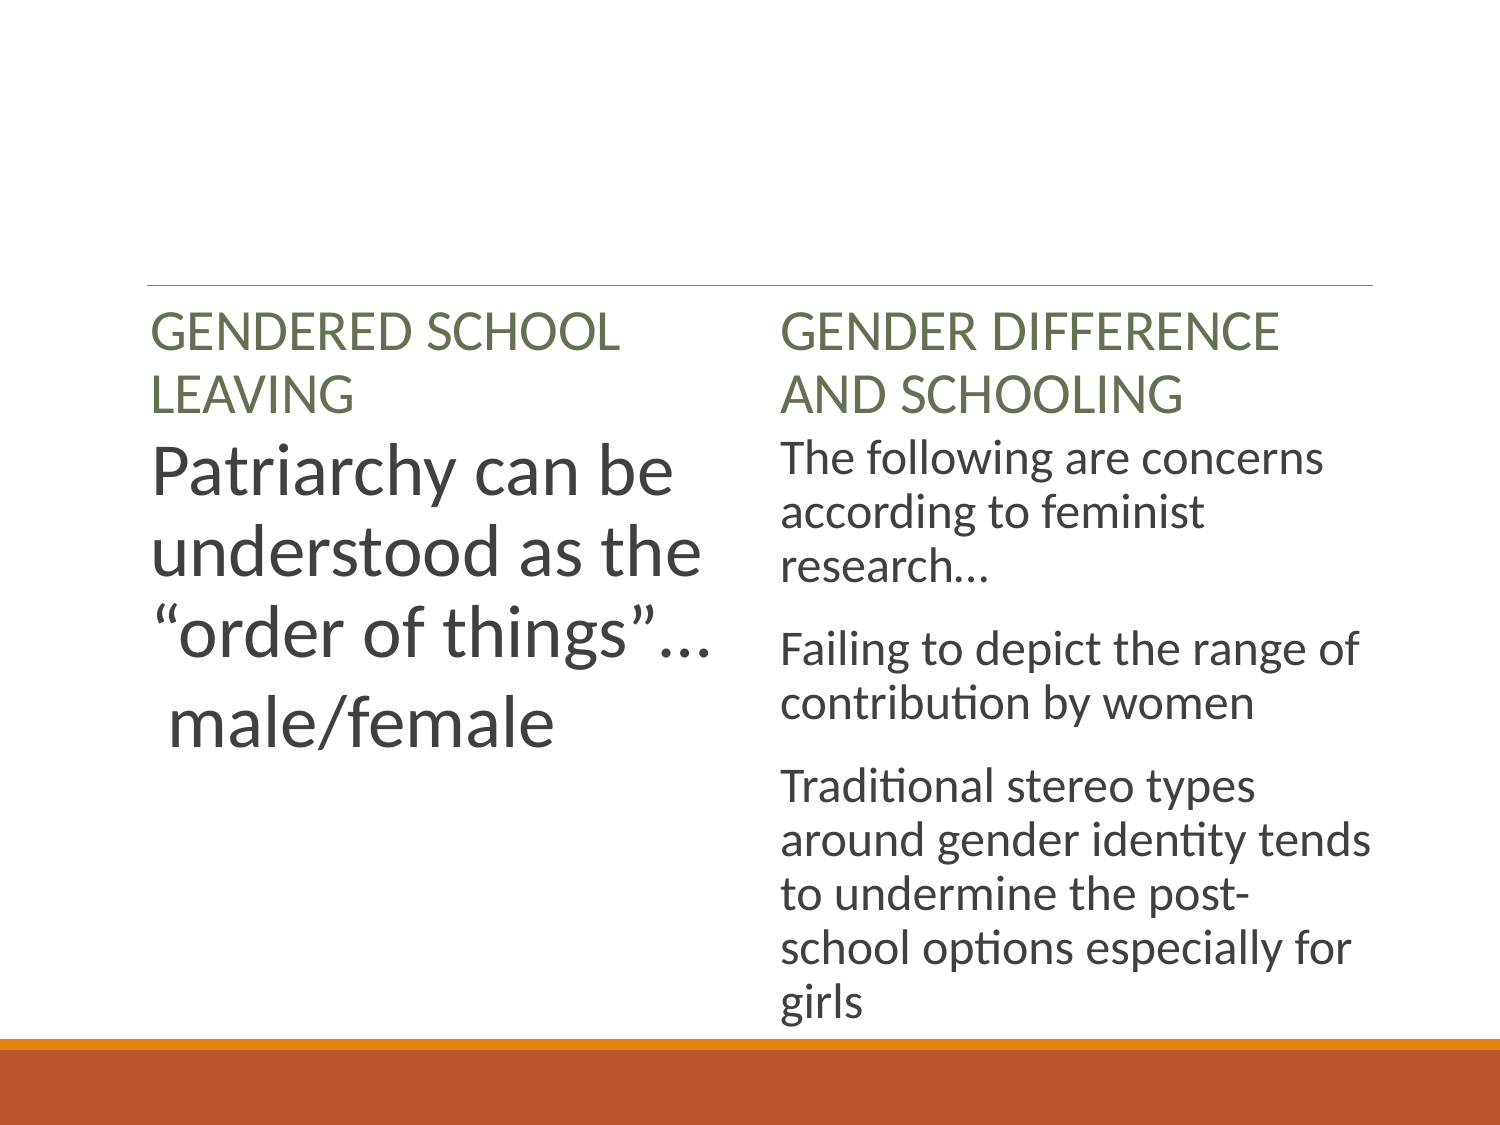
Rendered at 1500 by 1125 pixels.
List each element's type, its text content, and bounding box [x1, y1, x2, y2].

list The following are concerns according to feminist research… Failing to depict the range of contribution by women Traditional stereo types around gender identity tends to undermine the post-school options especially for girls [765, 423, 1373, 1038]
list Gender difference and schooling [765, 302, 1373, 423]
list Patriarchy can be understood as the “order of things”… male/female [135, 423, 743, 963]
list Gendered School Leaving [135, 302, 743, 423]
